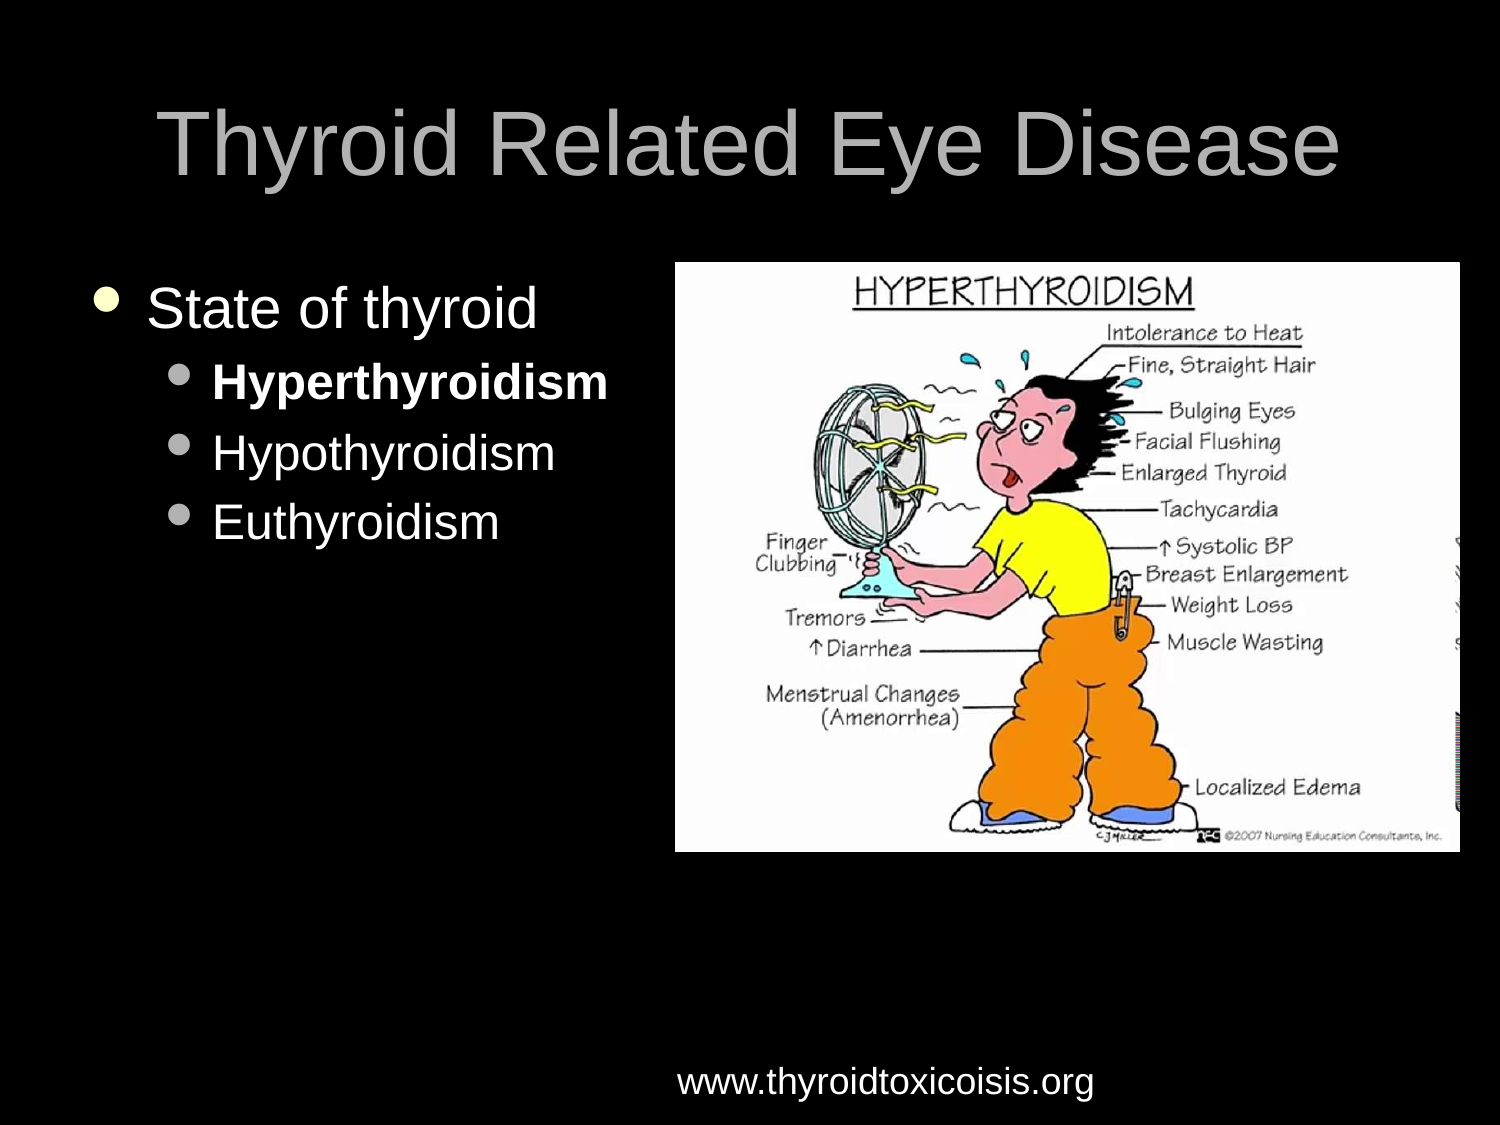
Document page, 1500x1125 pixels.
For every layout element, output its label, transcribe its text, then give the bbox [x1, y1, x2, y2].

picture [674, 261, 1460, 852]
list State of thyroid Hyperthyroidism Hypothyroidism Euthyroidism [74, 262, 738, 1006]
text_box www.thyroidtoxicoisis.org [662, 1049, 1325, 1110]
title Thyroid Related Eye Disease [74, 45, 1426, 233]
